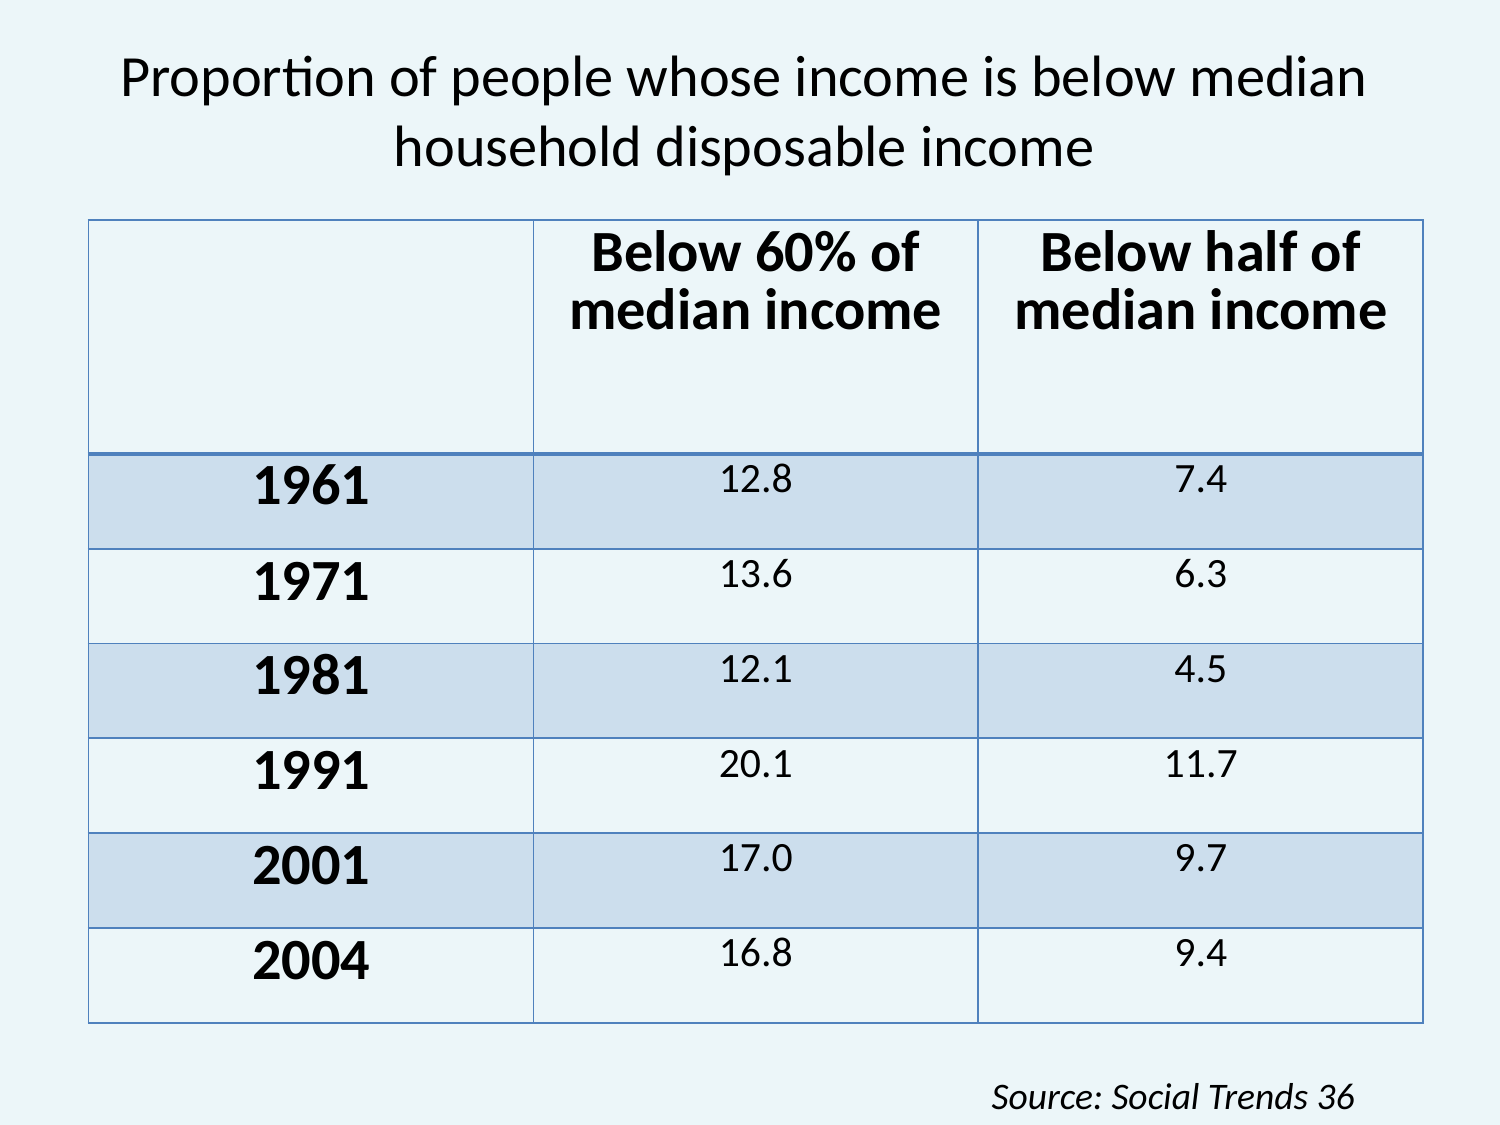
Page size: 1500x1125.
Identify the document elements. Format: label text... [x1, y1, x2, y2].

table_cell 1981 [89, 644, 533, 737]
table_cell 20.1 [534, 739, 977, 832]
table_cell 16.8 [534, 929, 977, 1022]
table_cell 1961 [89, 456, 533, 548]
table_cell 13.6 [534, 550, 977, 643]
table_cell 9.7 [979, 834, 1422, 927]
table_cell 7.4 [979, 456, 1422, 548]
table_cell 2004 [89, 929, 533, 1022]
text_box Proportion of people whose income is below median household disposable income [41, 30, 1447, 186]
table_cell 12.1 [534, 644, 977, 737]
table_cell 1991 [89, 739, 533, 832]
table_cell 2001 [89, 834, 533, 927]
text_box Source: Social Trends 36 [976, 1064, 1370, 1125]
table_cell 17.0 [534, 834, 977, 927]
table_cell 6.3 [979, 550, 1422, 643]
table_cell 11.7 [979, 739, 1422, 832]
table_header [89, 221, 533, 452]
table_header Below 60% of median income [534, 221, 977, 452]
table_cell 4.5 [979, 644, 1422, 737]
table_cell 9.4 [979, 929, 1422, 1022]
table_header Below half of median income [979, 221, 1422, 452]
table_cell 1971 [89, 550, 533, 643]
table_cell 12.8 [534, 456, 977, 548]
